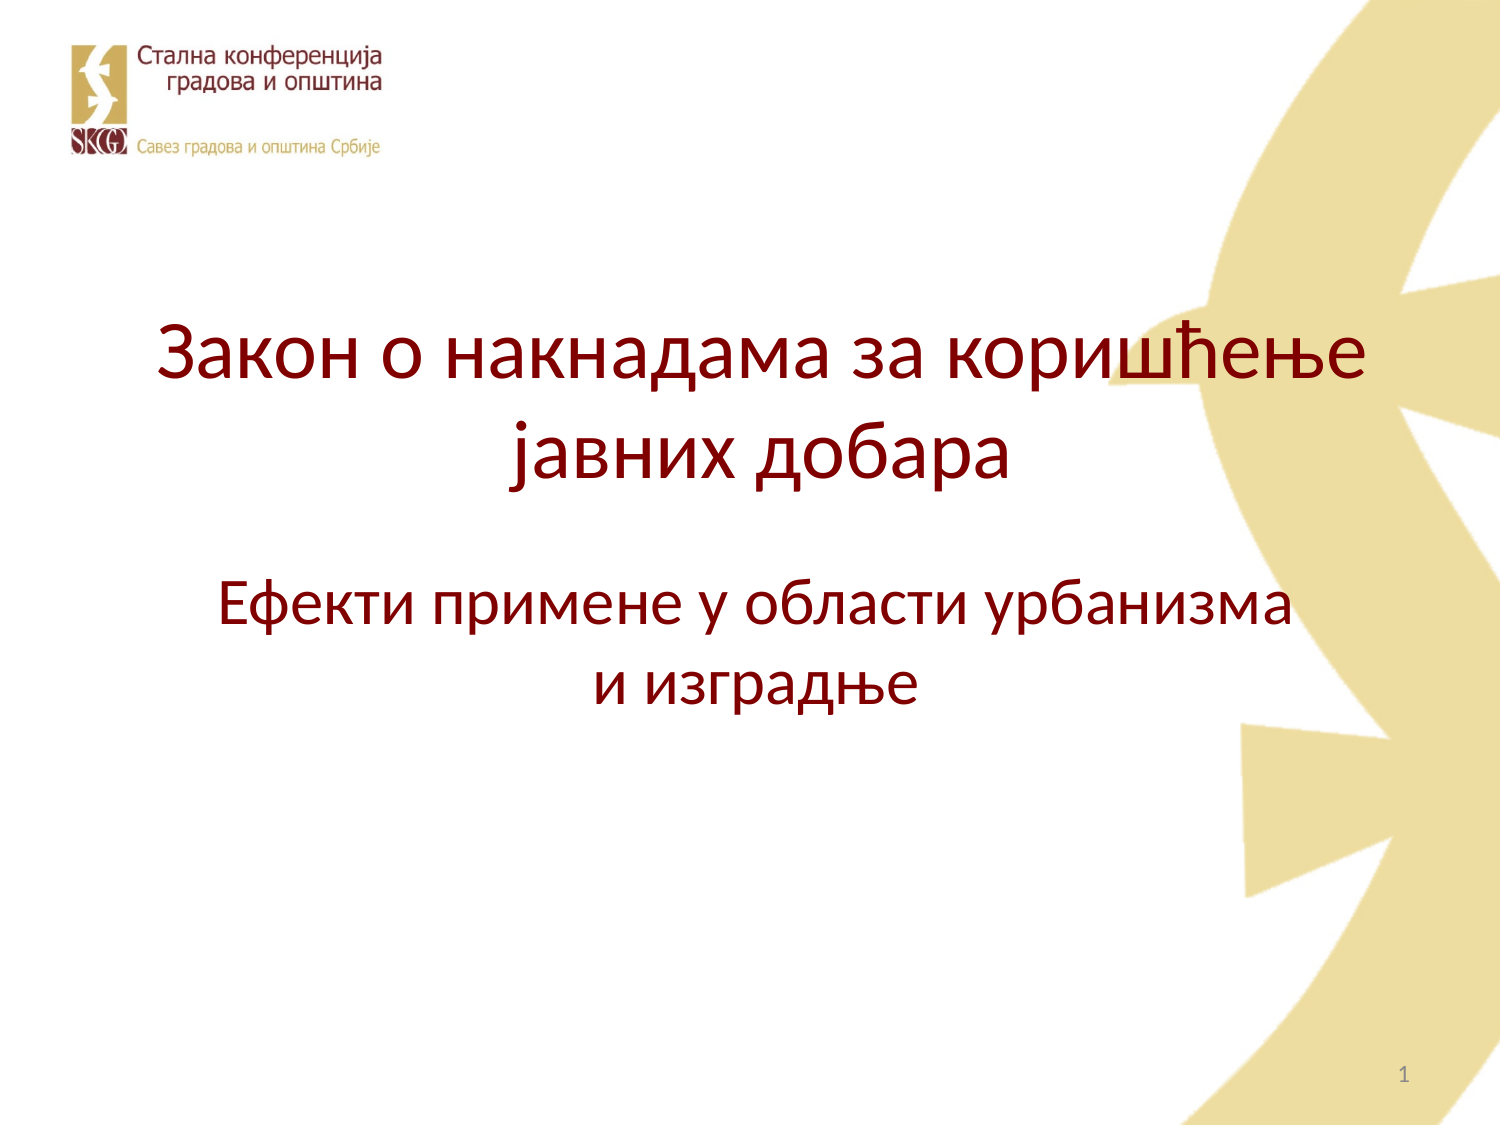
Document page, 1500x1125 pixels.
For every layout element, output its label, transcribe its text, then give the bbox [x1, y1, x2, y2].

subtitle Ефекти примене у области урбанизма и изградње [187, 549, 1325, 838]
picture [0, 0, 1500, 1125]
slide_number 1 [1074, 1042, 1425, 1103]
title Закон о накнадама за коришћење јавних добара [125, 275, 1400, 517]
